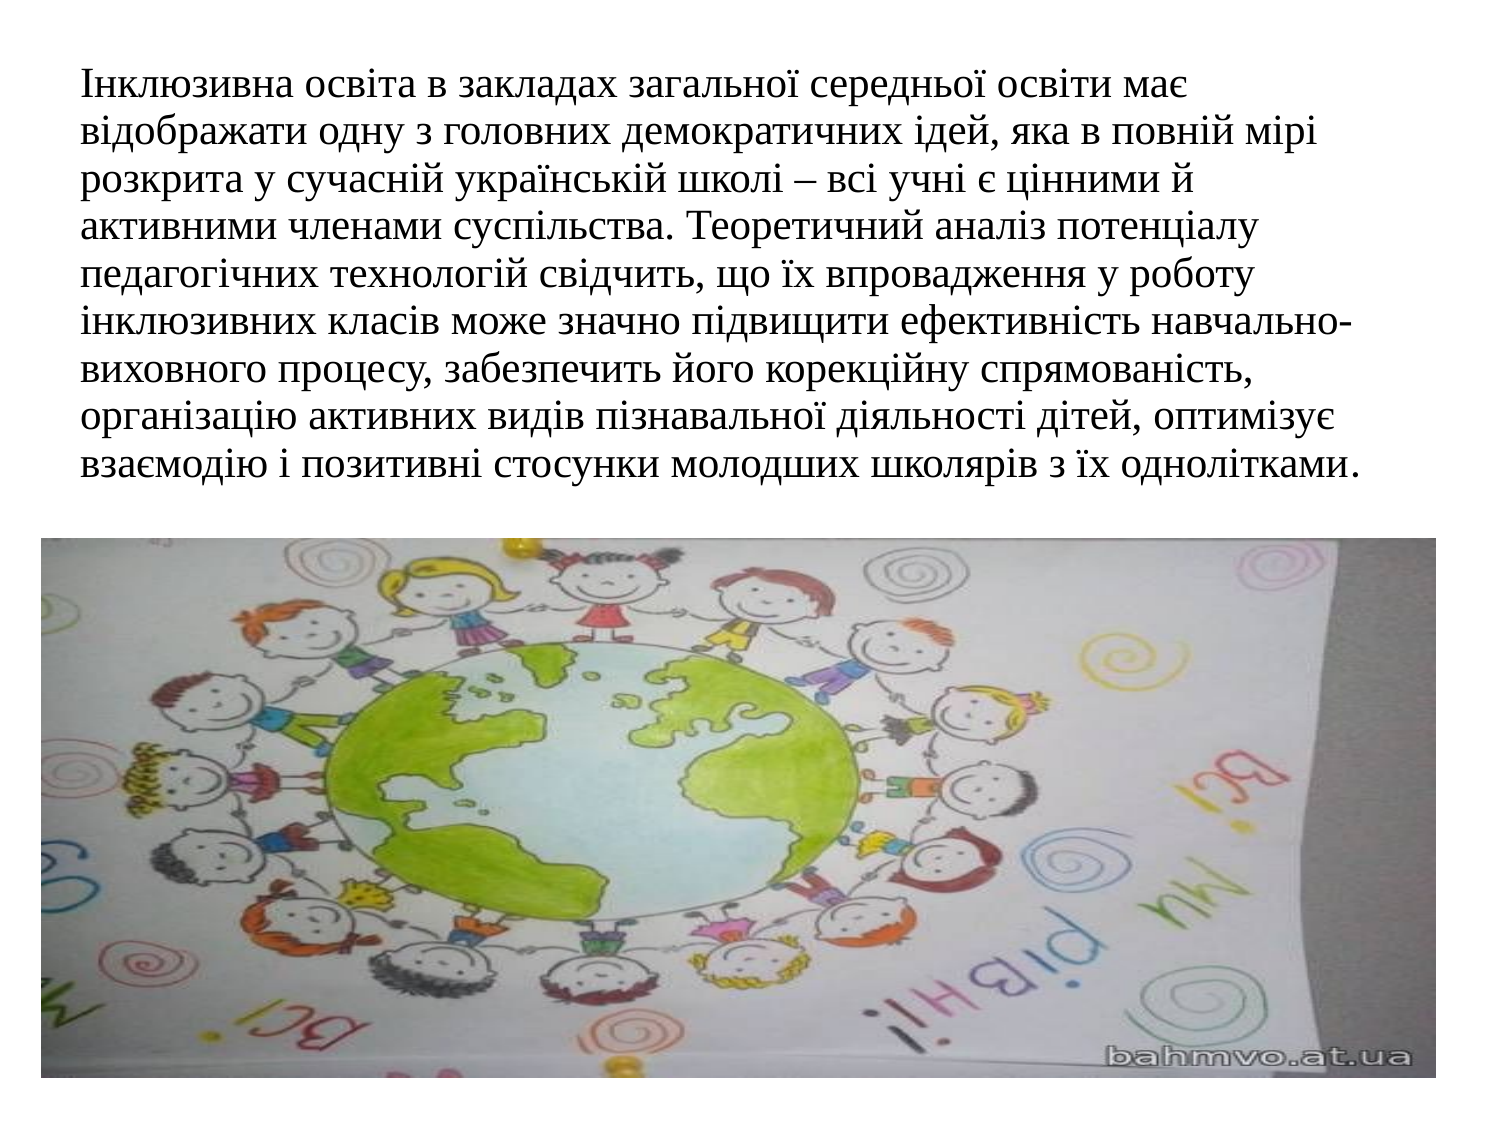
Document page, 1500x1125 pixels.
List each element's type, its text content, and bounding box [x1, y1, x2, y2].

picture [41, 538, 1436, 1078]
title Інклюзивна освіта в закладах загальної середньої освіти має відображати одну з головних демократичних ідей, яка в повній мірі розкрита у сучасній українській школі – всі учні є цінними й активними членами суспільства. Теоретичний аналіз потенціалу педагогічних технологій свідчить, що їх впровадження у роботу інклюзивних класів може значно підвищити ефективність навчально-виховного процесу, забезпечить його корекційну спрямованість, організацію активних видів пізнавальної діяльності дітей, оптимізує взаємодію і позитивні стосунки молодших школярів з їх однолітками. [64, 42, 1388, 537]
